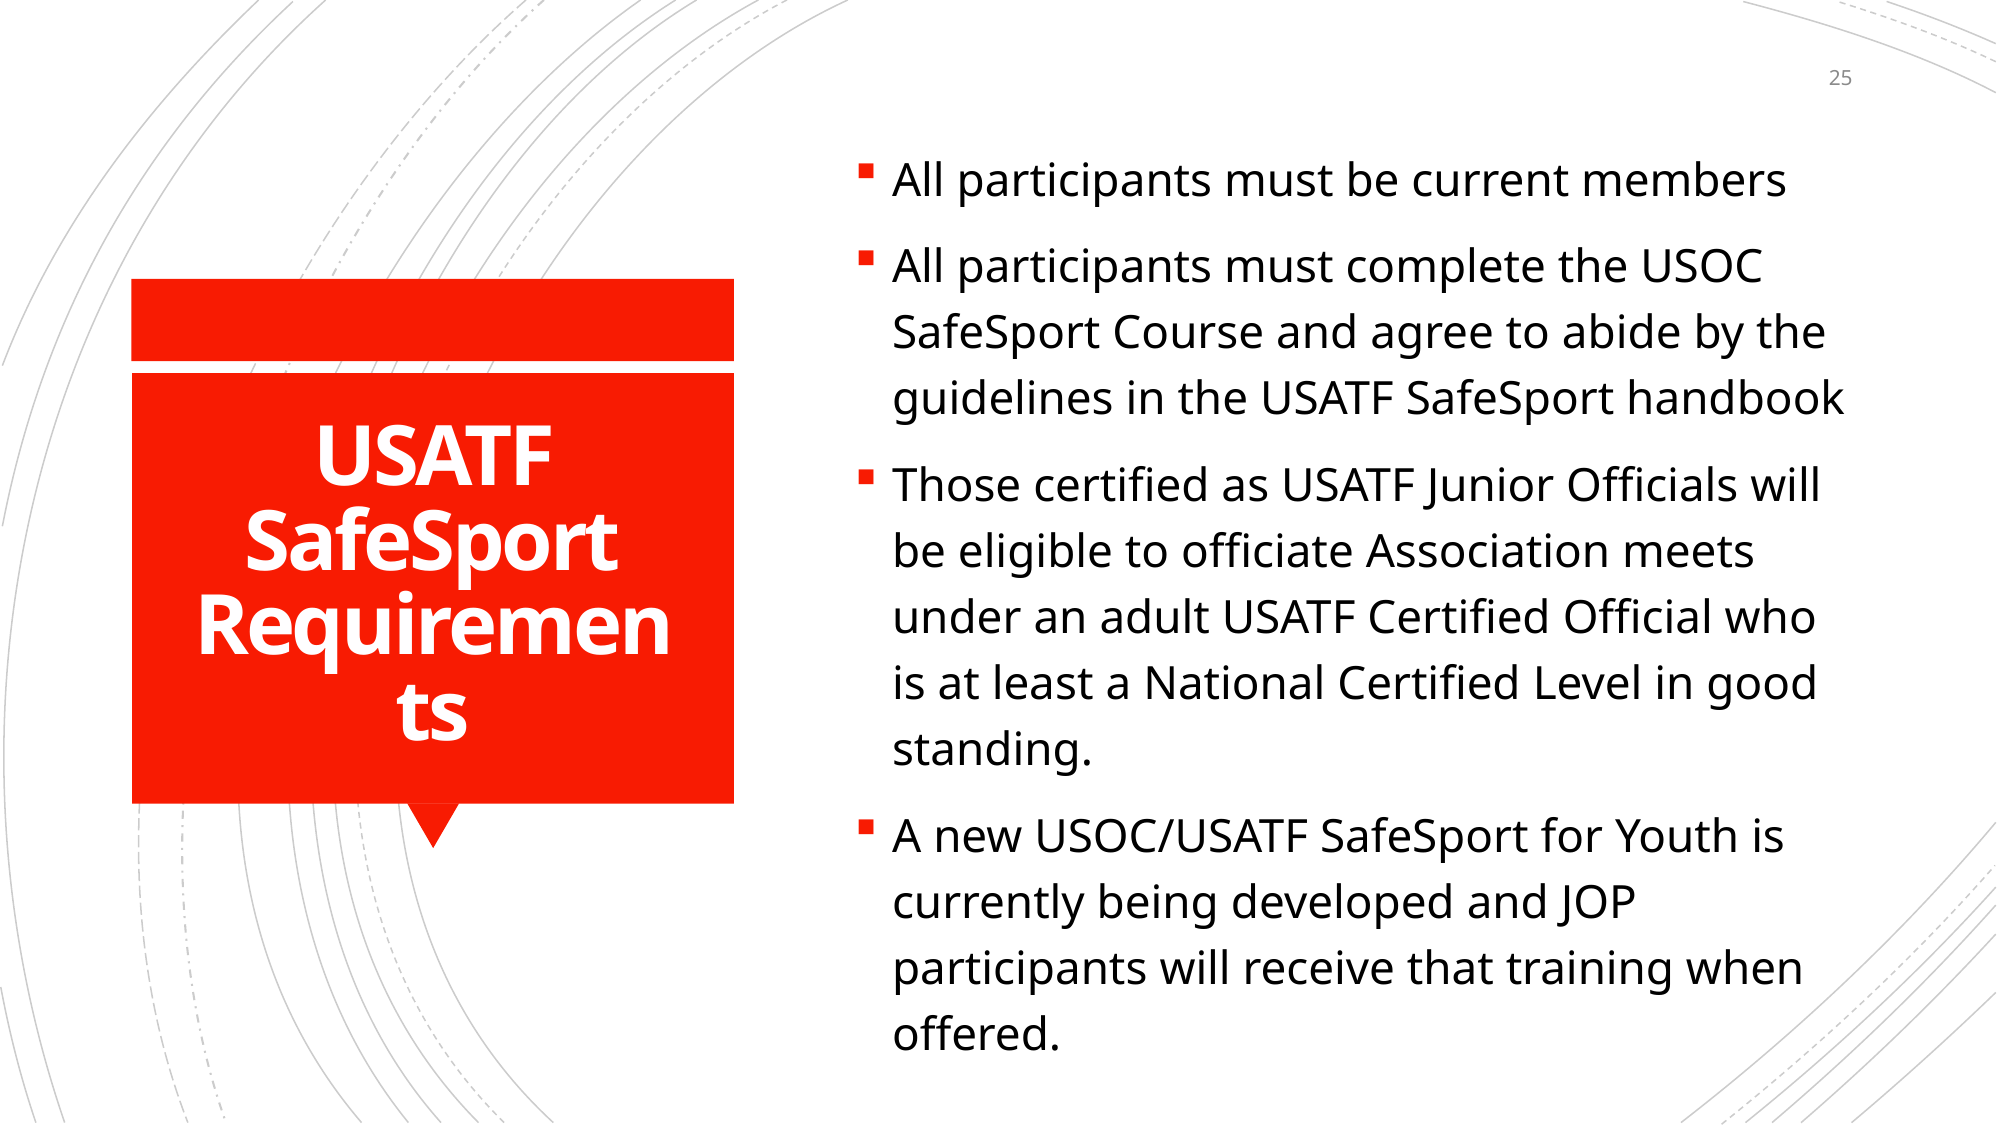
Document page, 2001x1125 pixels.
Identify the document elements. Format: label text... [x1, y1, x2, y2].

title USATF SafeSport Requirements [145, 385, 720, 789]
list All participants must be current members All participants must complete the USOC SafeSport Course and agree to abide by the guidelines in the USATF SafeSport handbook Those certified as USATF Junior Officials will be eligible to officiate Association meets under an adult USATF Certified Official who is at least a National Certified Level in good standing. A new USOC/USATF SafeSport for Youth is currently being developed and JOP participants will receive that training when offered. [839, 131, 1871, 993]
slide_number 25 [1717, 52, 1868, 105]
